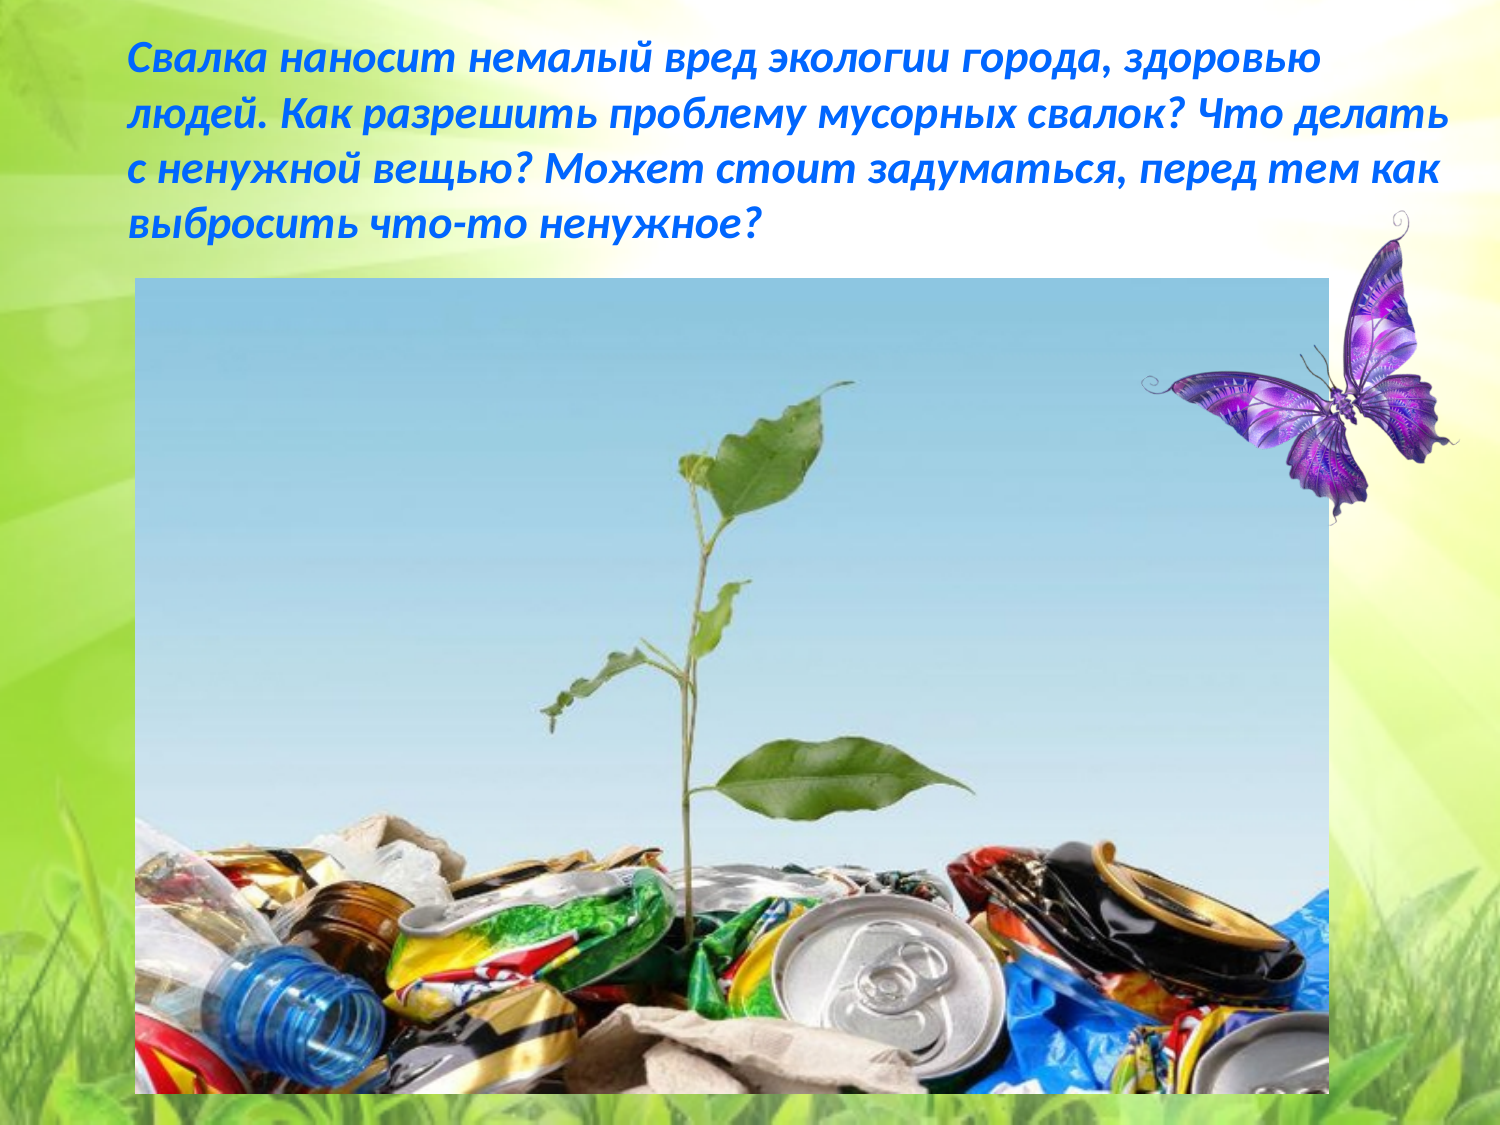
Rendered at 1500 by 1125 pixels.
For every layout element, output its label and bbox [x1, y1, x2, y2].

picture [0, 0, 1500, 1125]
list [135, 278, 1329, 1095]
